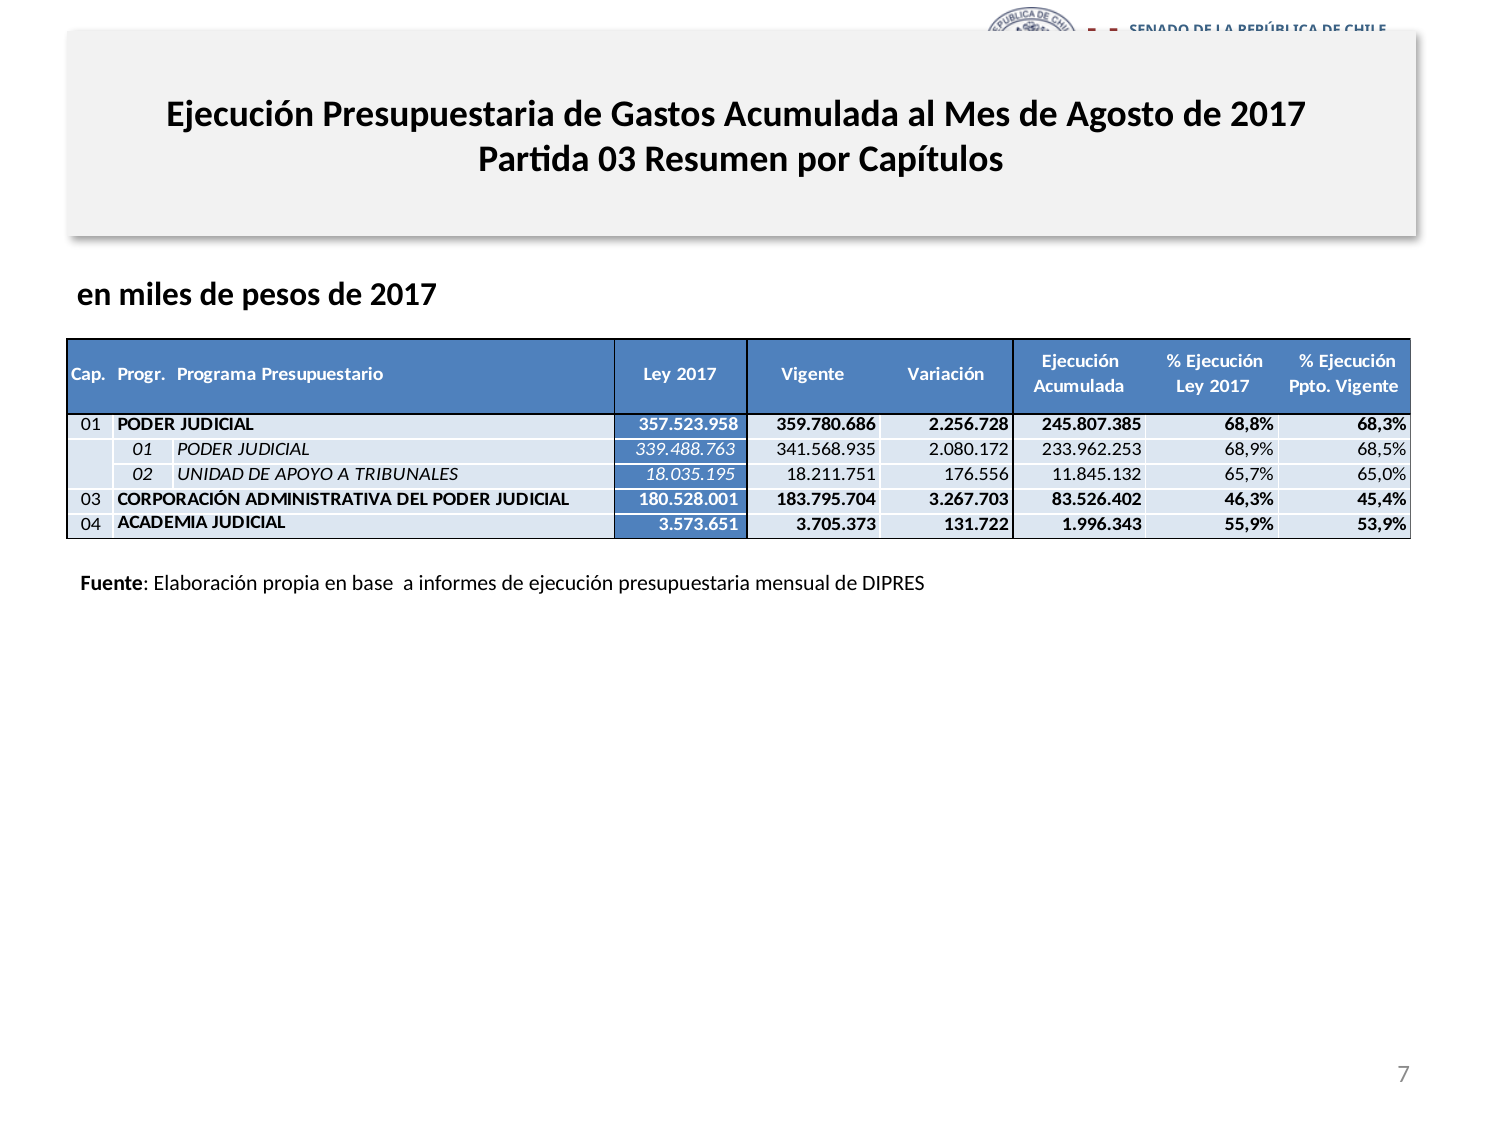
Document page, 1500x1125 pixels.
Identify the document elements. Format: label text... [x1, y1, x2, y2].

slide_number 7 [1074, 1042, 1425, 1103]
title Ejecución Presupuestaria de Gastos Acumulada al Mes de Agosto de 2017 Partida 03 Resumen por Capítulos [67, 31, 1415, 236]
picture [986, 7, 1079, 31]
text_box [65, 337, 1413, 540]
text_box en miles de pesos de 2017 [62, 264, 1412, 339]
text_box Fuente: Elaboración propia en base a informes de ejecución presupuestaria mensual de DIPRES [65, 561, 1445, 622]
